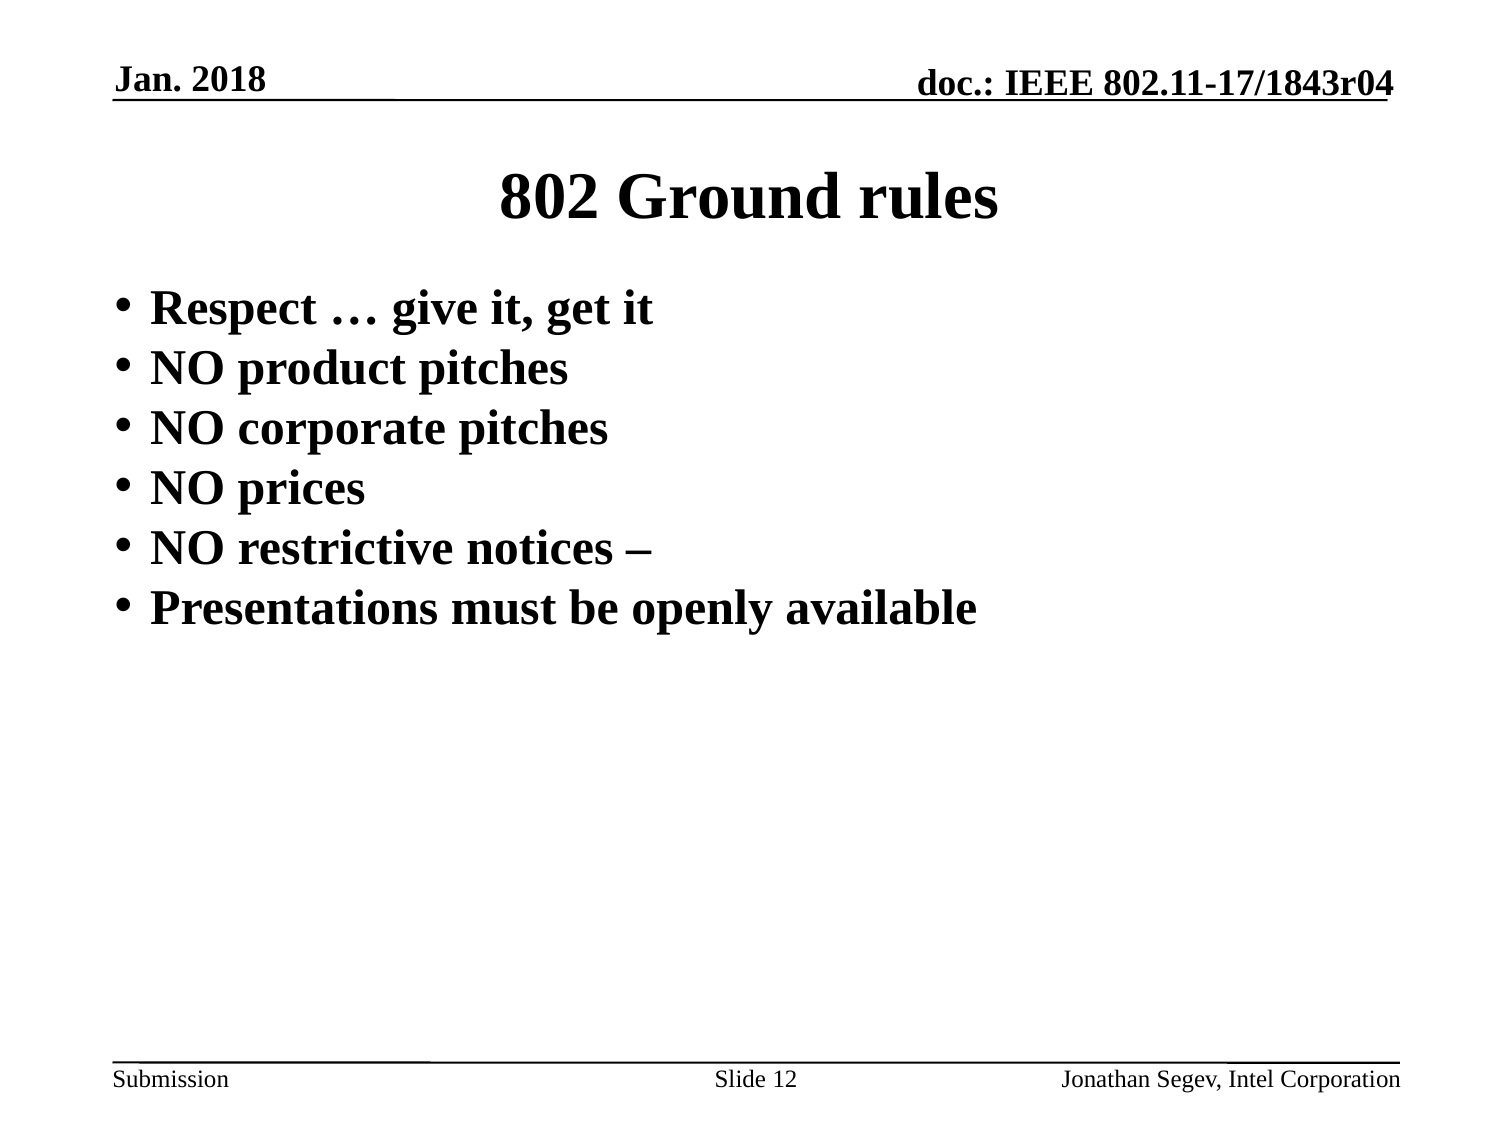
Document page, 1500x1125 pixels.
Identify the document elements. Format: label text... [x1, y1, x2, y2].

footer Jonathan Segev, Intel Corporation [878, 1061, 1402, 1093]
text_box Respect … give it, get it NO product pitches NO corporate pitches NO prices NO restrictive notices – Presentations must be openly available [99, 267, 1450, 1010]
slide_number Slide 12 [712, 1061, 800, 1123]
title 802 Ground rules [112, 116, 1388, 267]
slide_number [114, 54, 423, 100]
